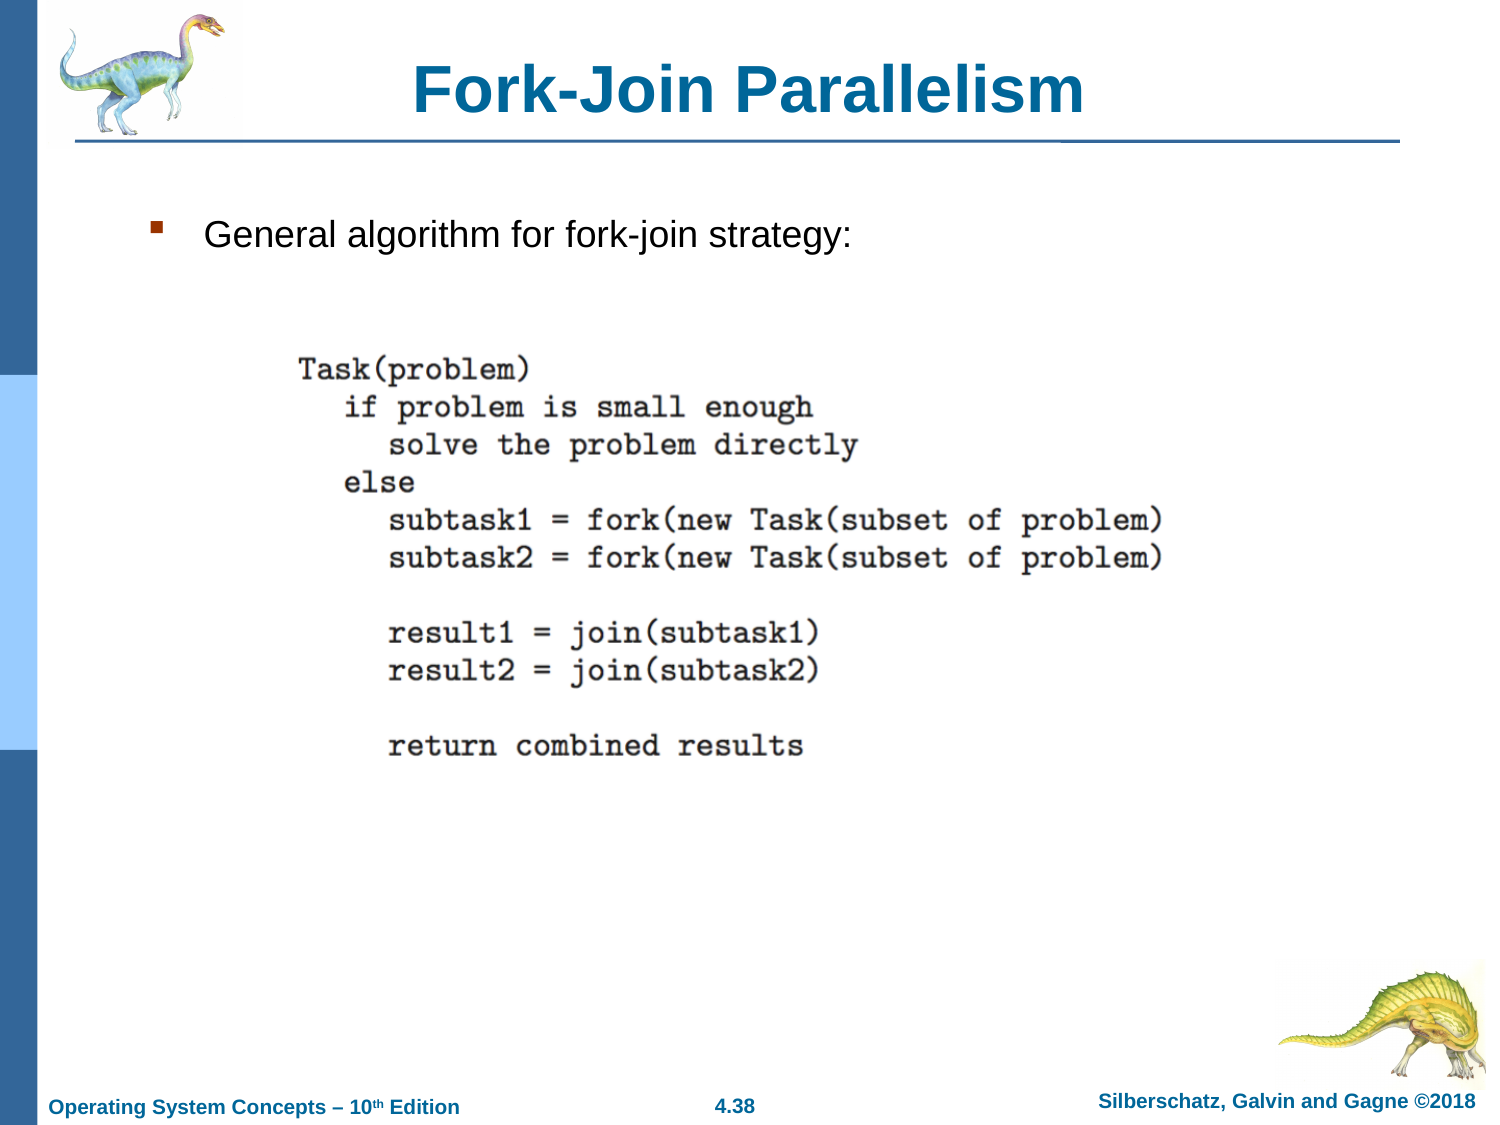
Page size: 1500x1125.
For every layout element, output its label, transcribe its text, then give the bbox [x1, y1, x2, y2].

picture [274, 337, 1224, 786]
picture [1275, 959, 1486, 1090]
title Fork-Join Parallelism [75, 38, 1425, 133]
picture [46, 0, 243, 149]
list General algorithm for fork-join strategy: [132, 202, 1400, 946]
